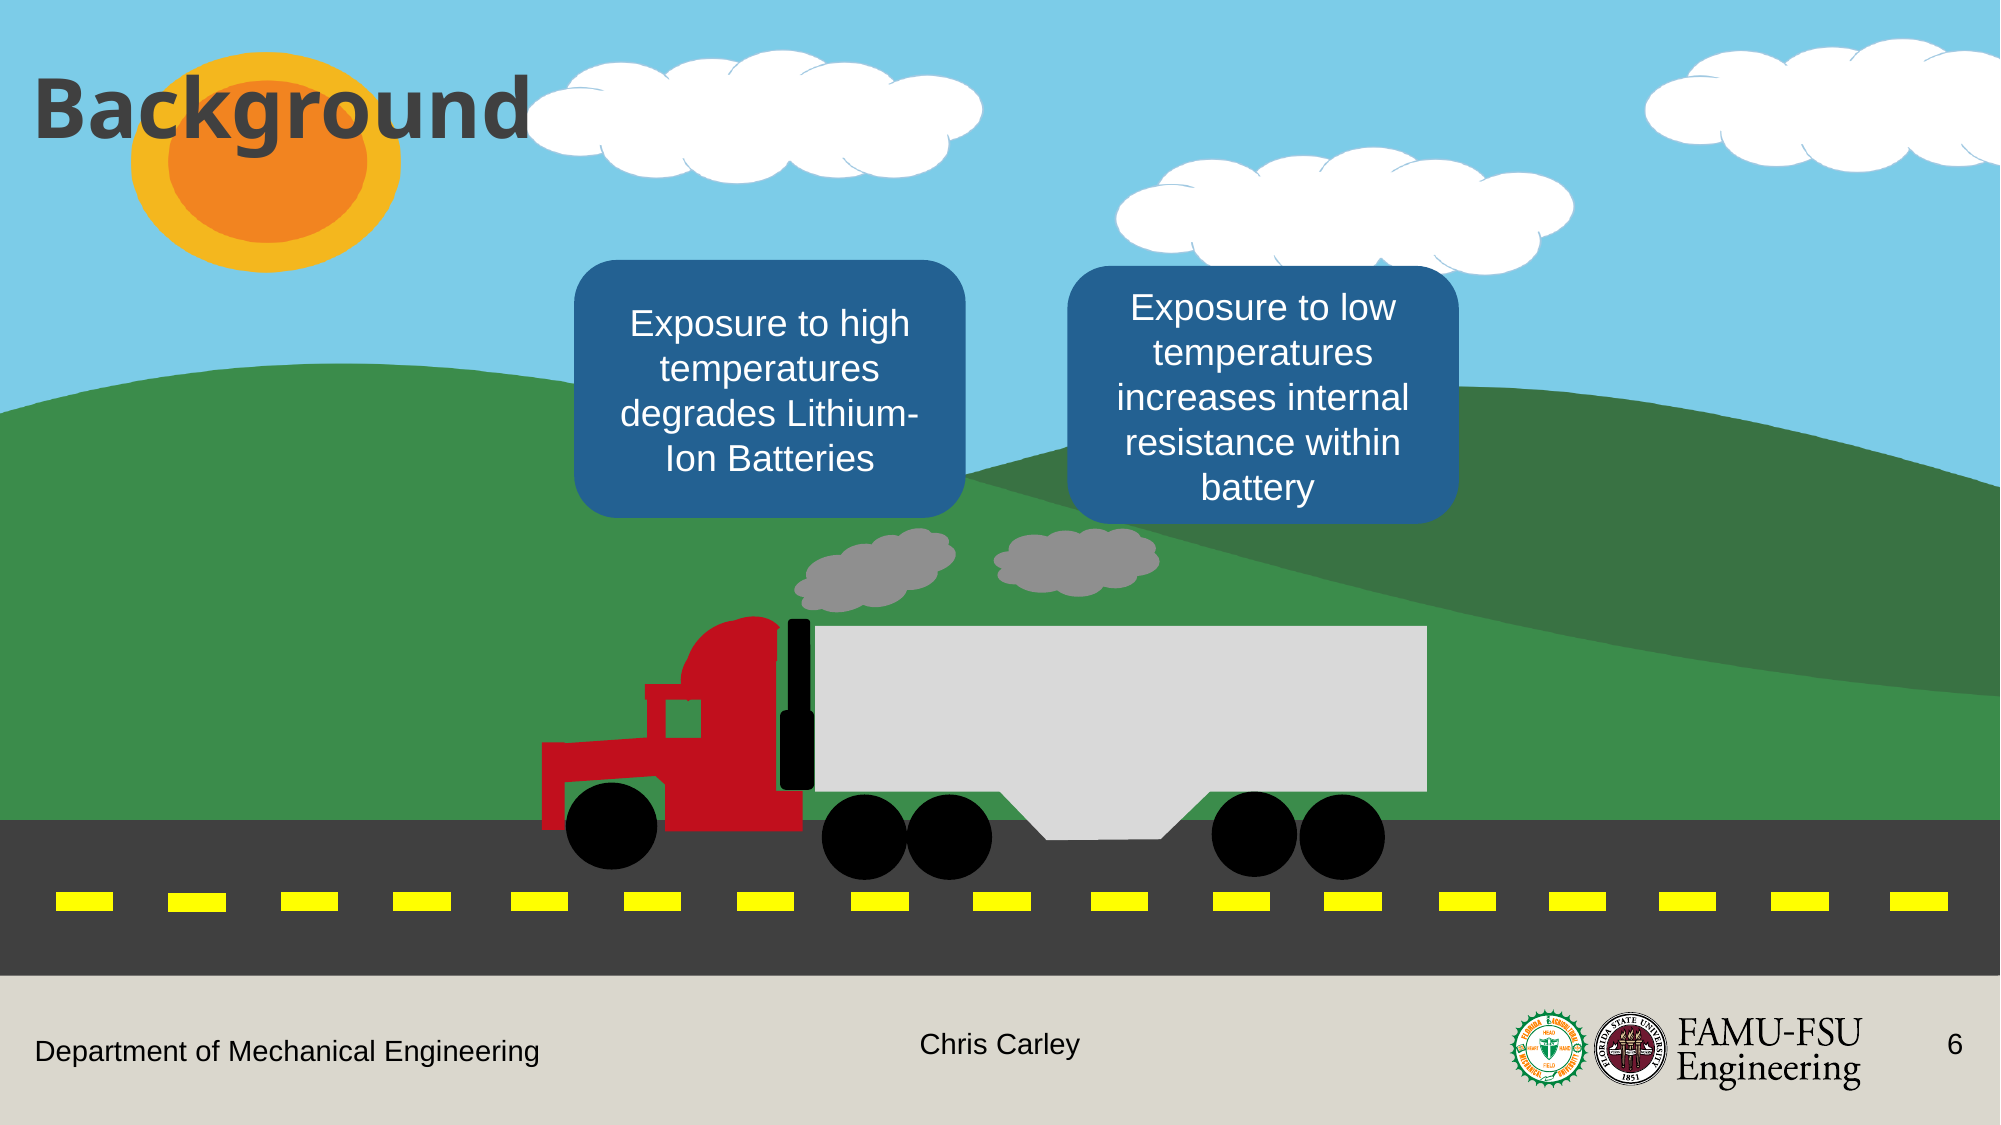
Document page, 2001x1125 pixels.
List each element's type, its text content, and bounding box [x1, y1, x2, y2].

slide_number 6 [1862, 1017, 1978, 1078]
footer Chris Carley [662, 1017, 1338, 1078]
text_box [0, 971, 2000, 977]
picture [0, 0, 2000, 971]
